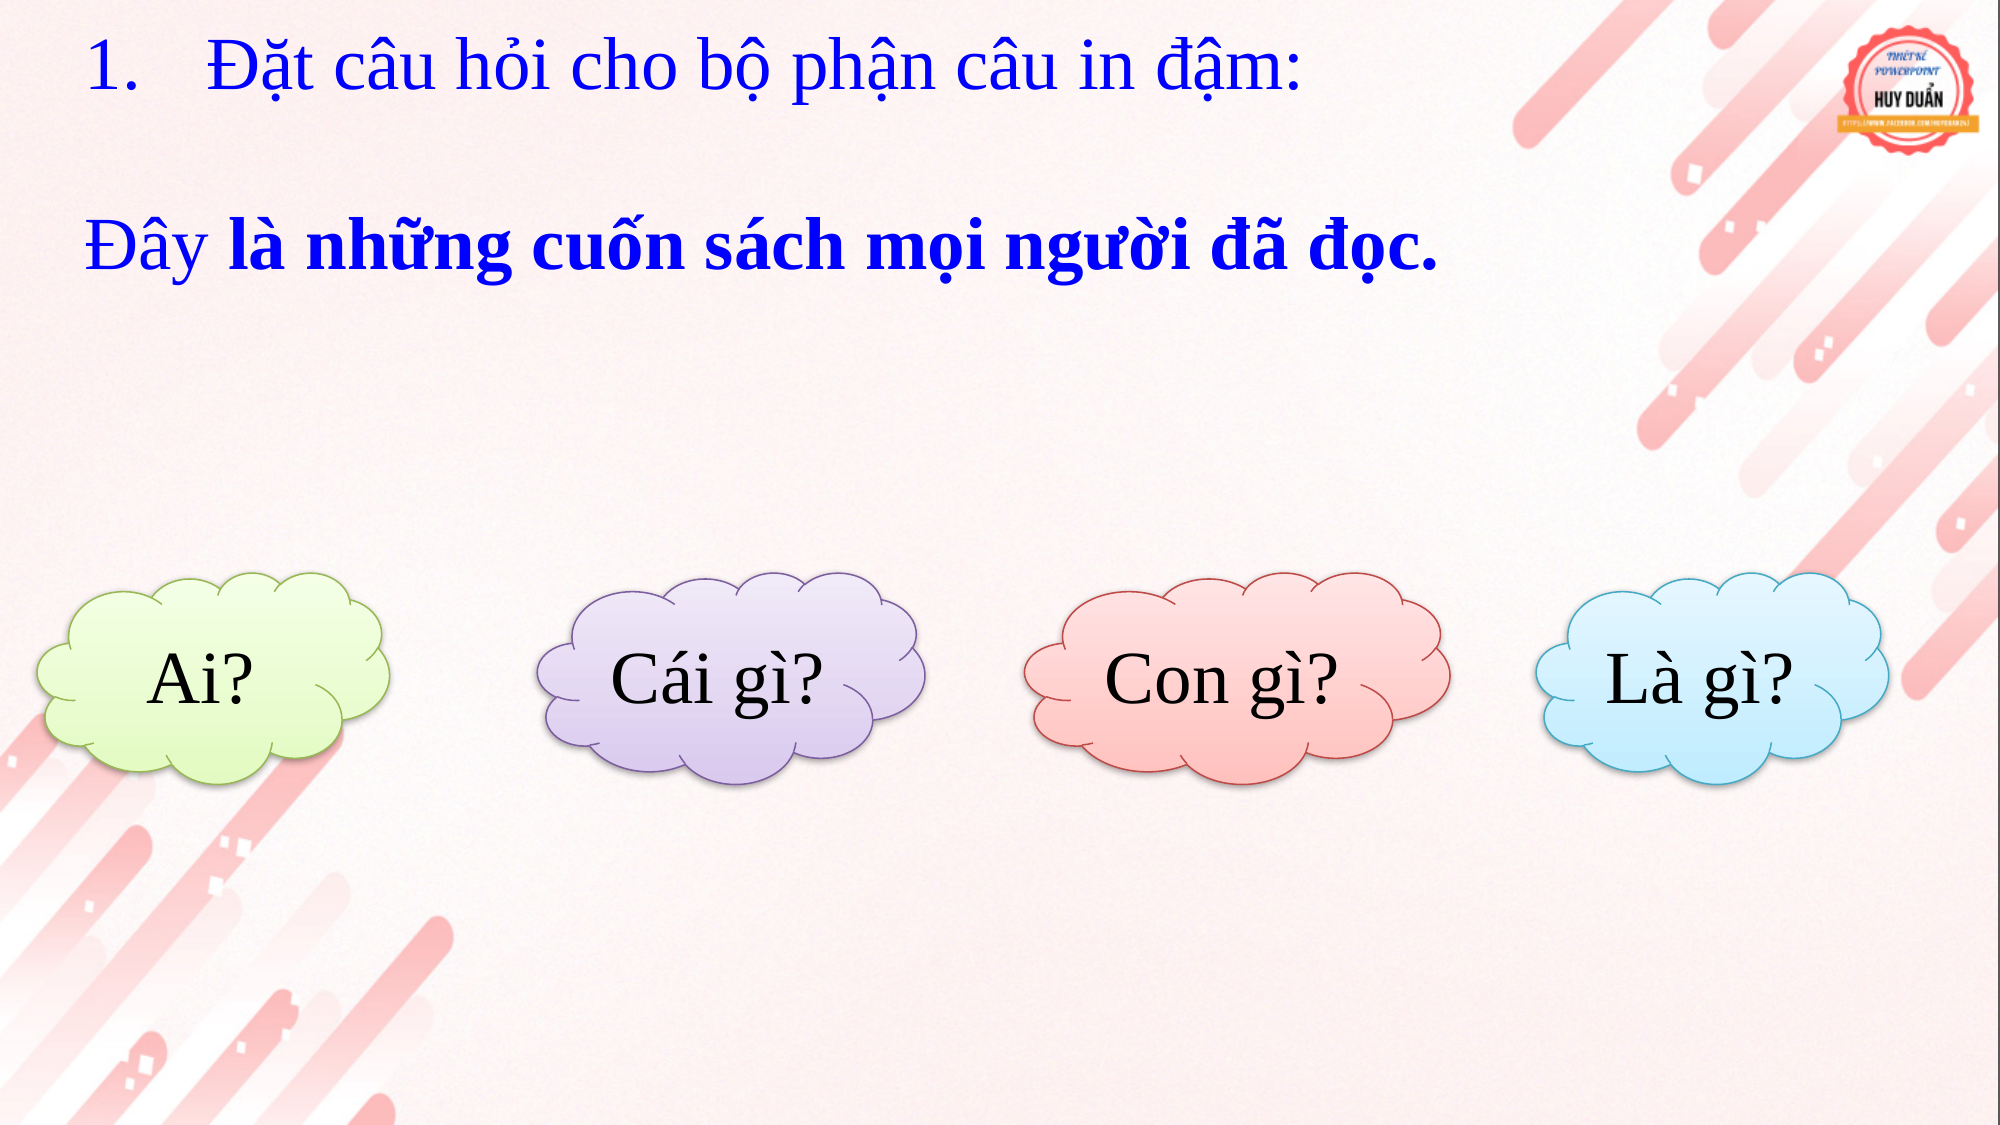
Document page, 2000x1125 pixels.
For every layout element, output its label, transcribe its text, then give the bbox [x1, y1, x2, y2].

text_box Đặt câu hỏi cho bộ phận câu in đậm: Đây là những cuốn sách mọi người đã đọc. [69, 6, 1713, 292]
text_box Cái gì? [536, 572, 926, 786]
text_box Con gì? [1023, 572, 1451, 786]
text_box Là gì? [1535, 572, 1890, 786]
picture [0, 0, 2000, 1125]
text_box Ai? [36, 572, 391, 786]
